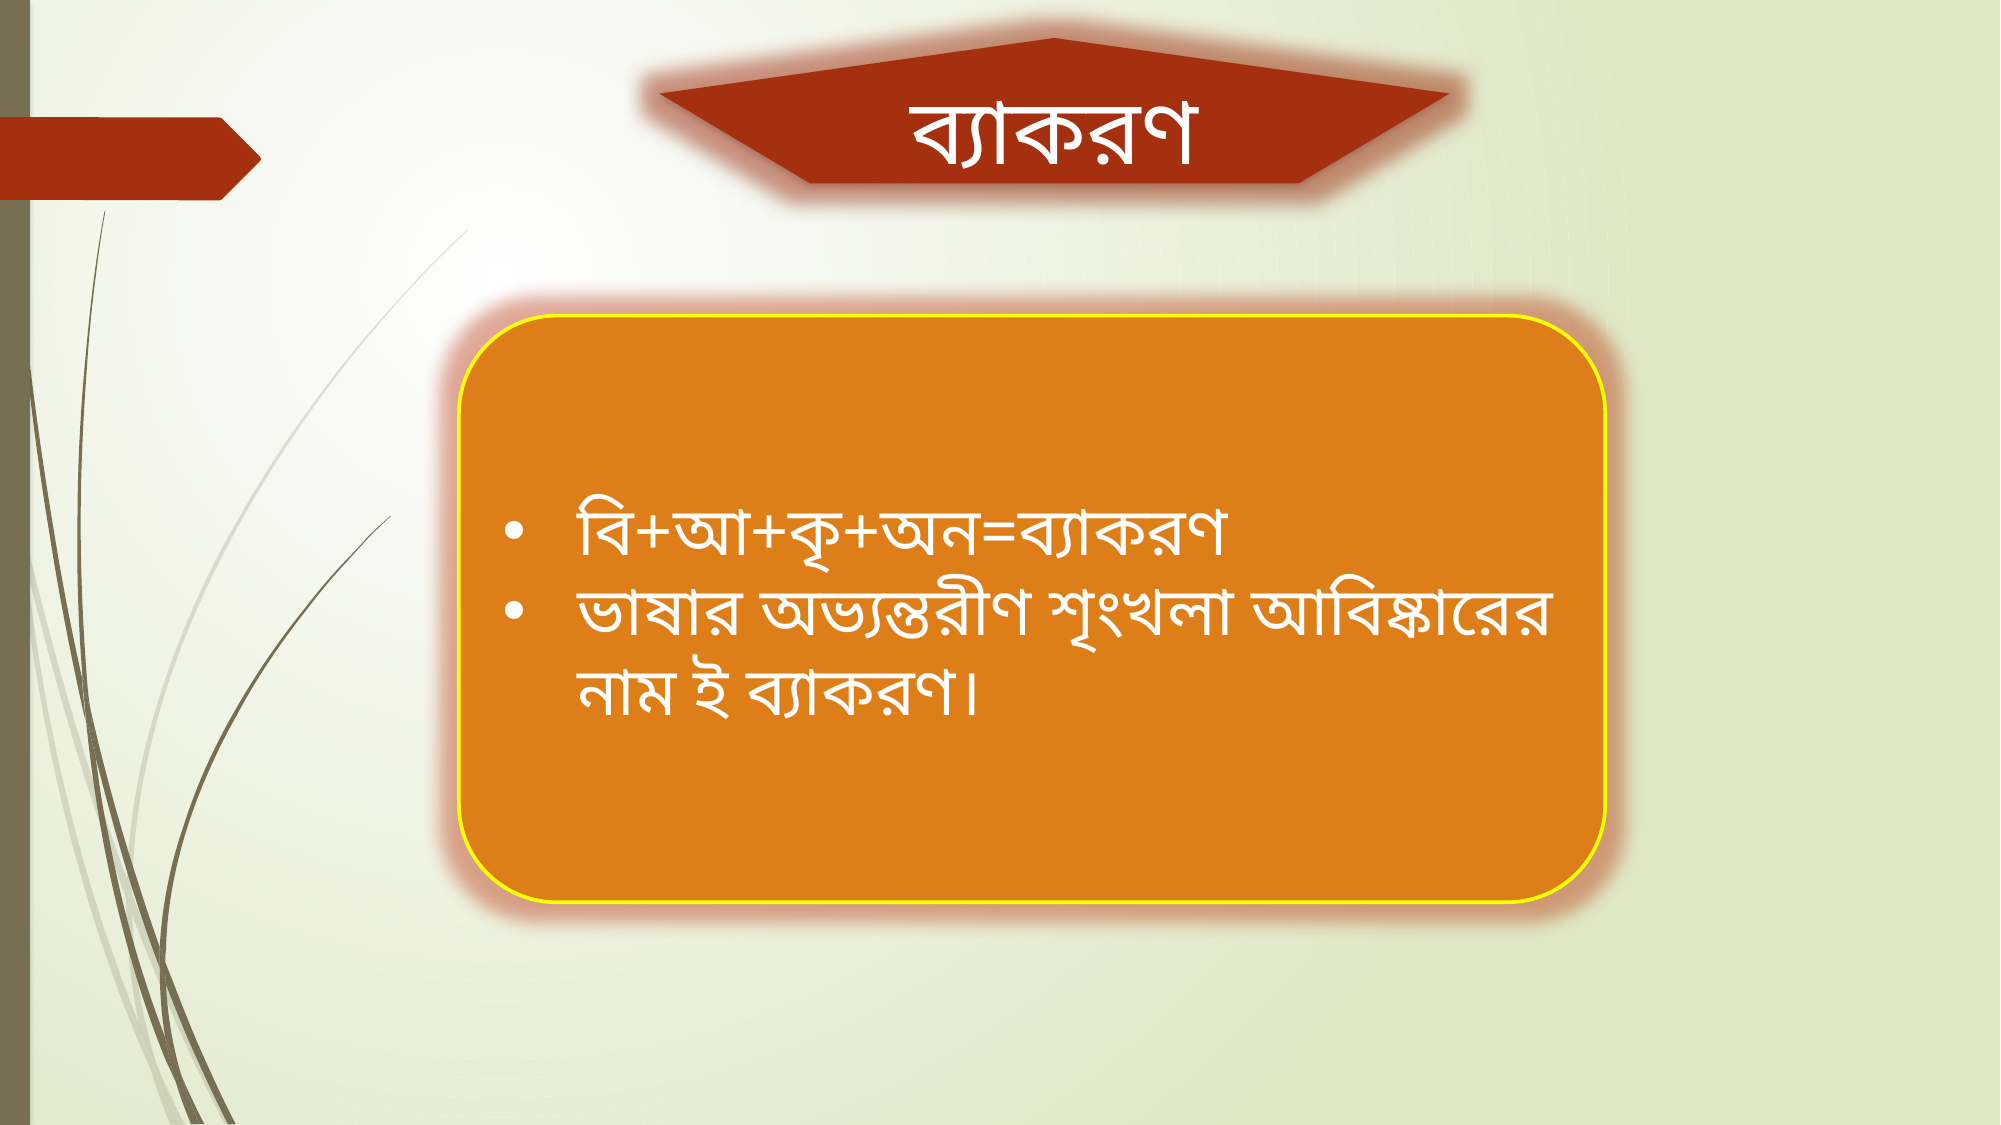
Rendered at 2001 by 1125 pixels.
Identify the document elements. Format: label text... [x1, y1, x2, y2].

text_box ব্যাকরণ [658, 36, 1451, 185]
text_box বি+আ+কৃ+অন=ব্যাকরণ ভাষার অভ্যন্তরীণ শৃংখলা আবিষ্কারের নাম ই ব্যাকরণ। [457, 313, 1608, 905]
